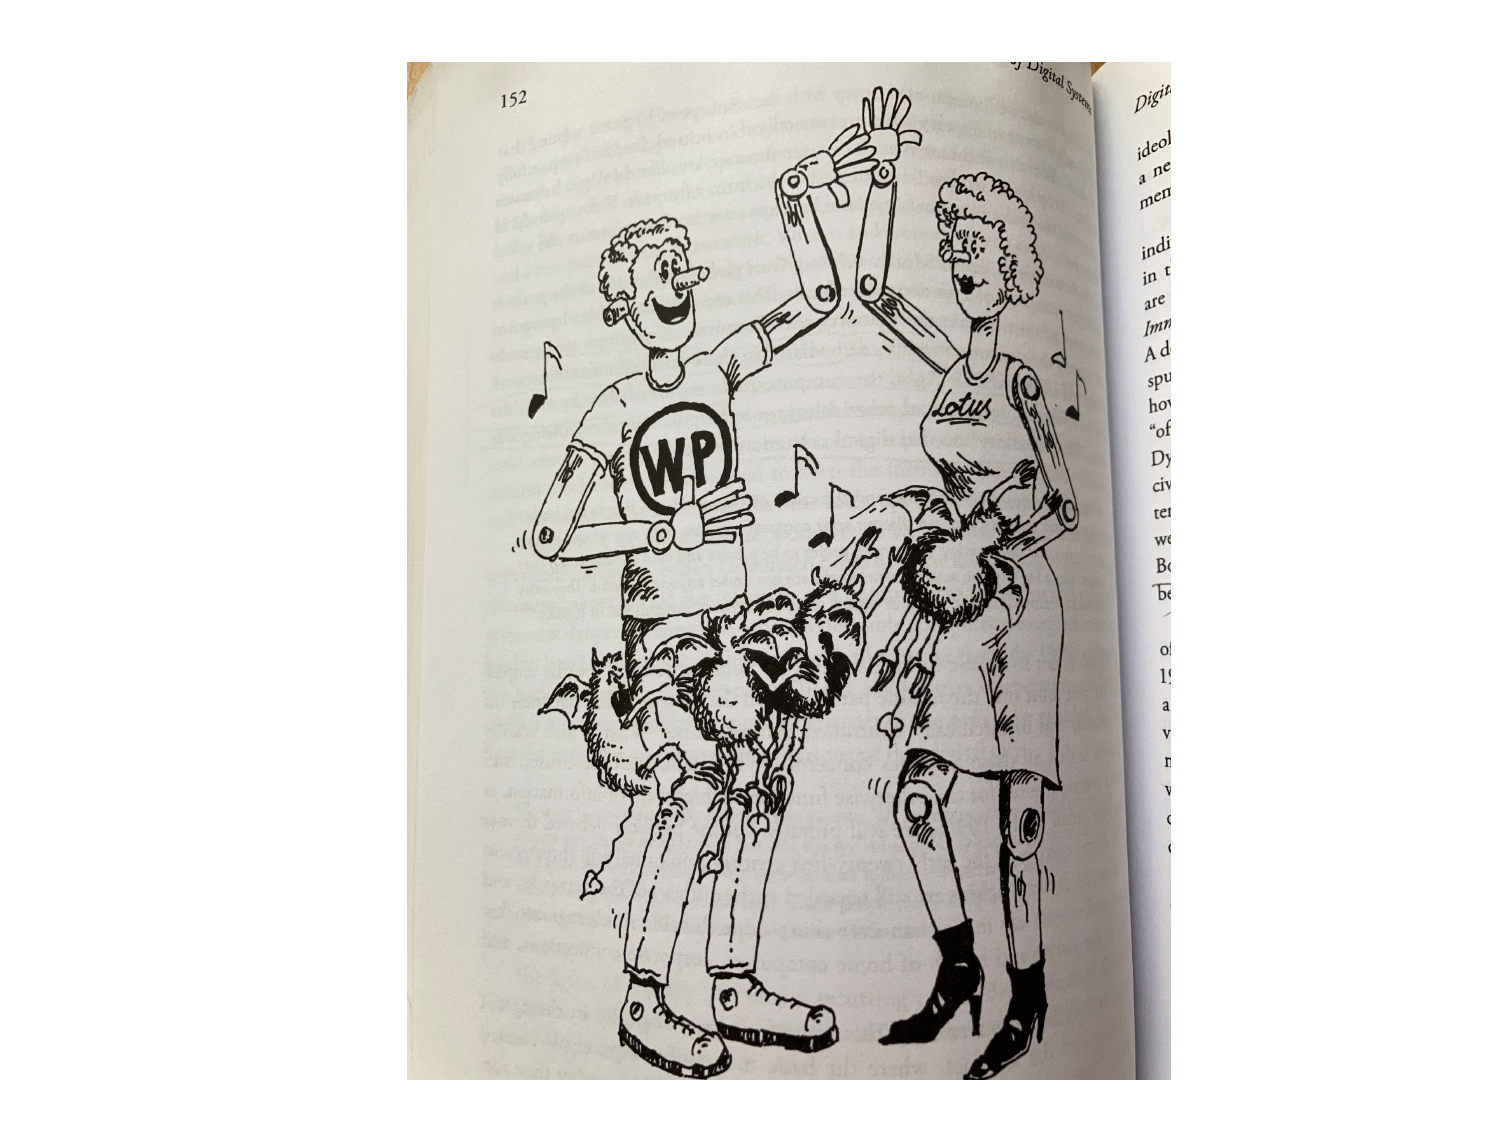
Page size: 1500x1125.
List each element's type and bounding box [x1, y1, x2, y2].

list [407, 62, 1171, 1080]
